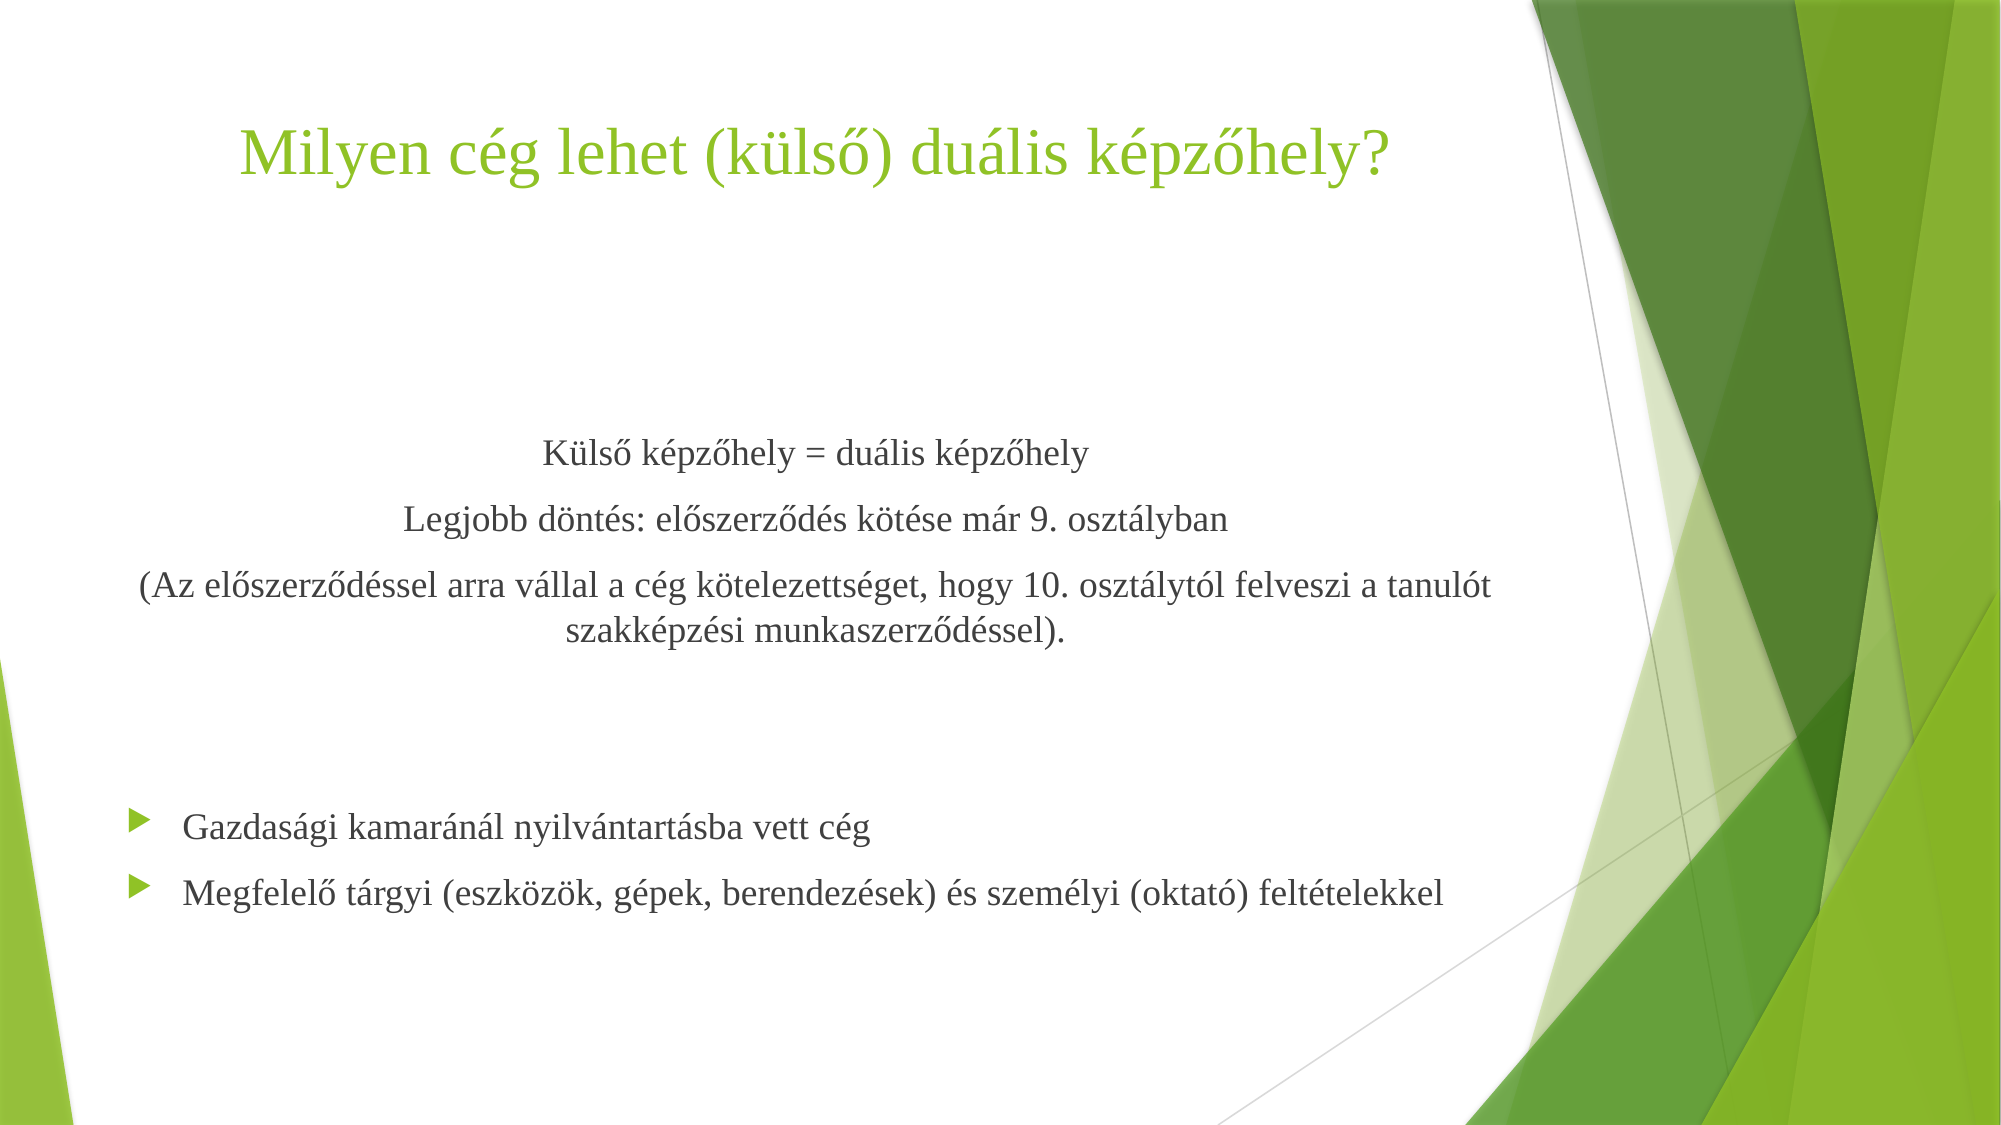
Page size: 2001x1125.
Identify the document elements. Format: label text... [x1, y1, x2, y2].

list Külső képzőhely = duális képzőhely Legjobb döntés: előszerződés kötése már 9. osztályban (Az előszerződéssel arra vállal a cég kötelezettséget, hogy 10. osztálytól felveszi a tanulót szakképzési munkaszerződéssel). Gazdasági kamaránál nyilvántartásba vett cég Megfelelő tárgyi (eszközök, gépek, berendezések) és személyi (oktató) feltételekkel [111, 354, 1522, 992]
title Milyen cég lehet (külső) duális képzőhely? [111, 99, 1522, 317]
